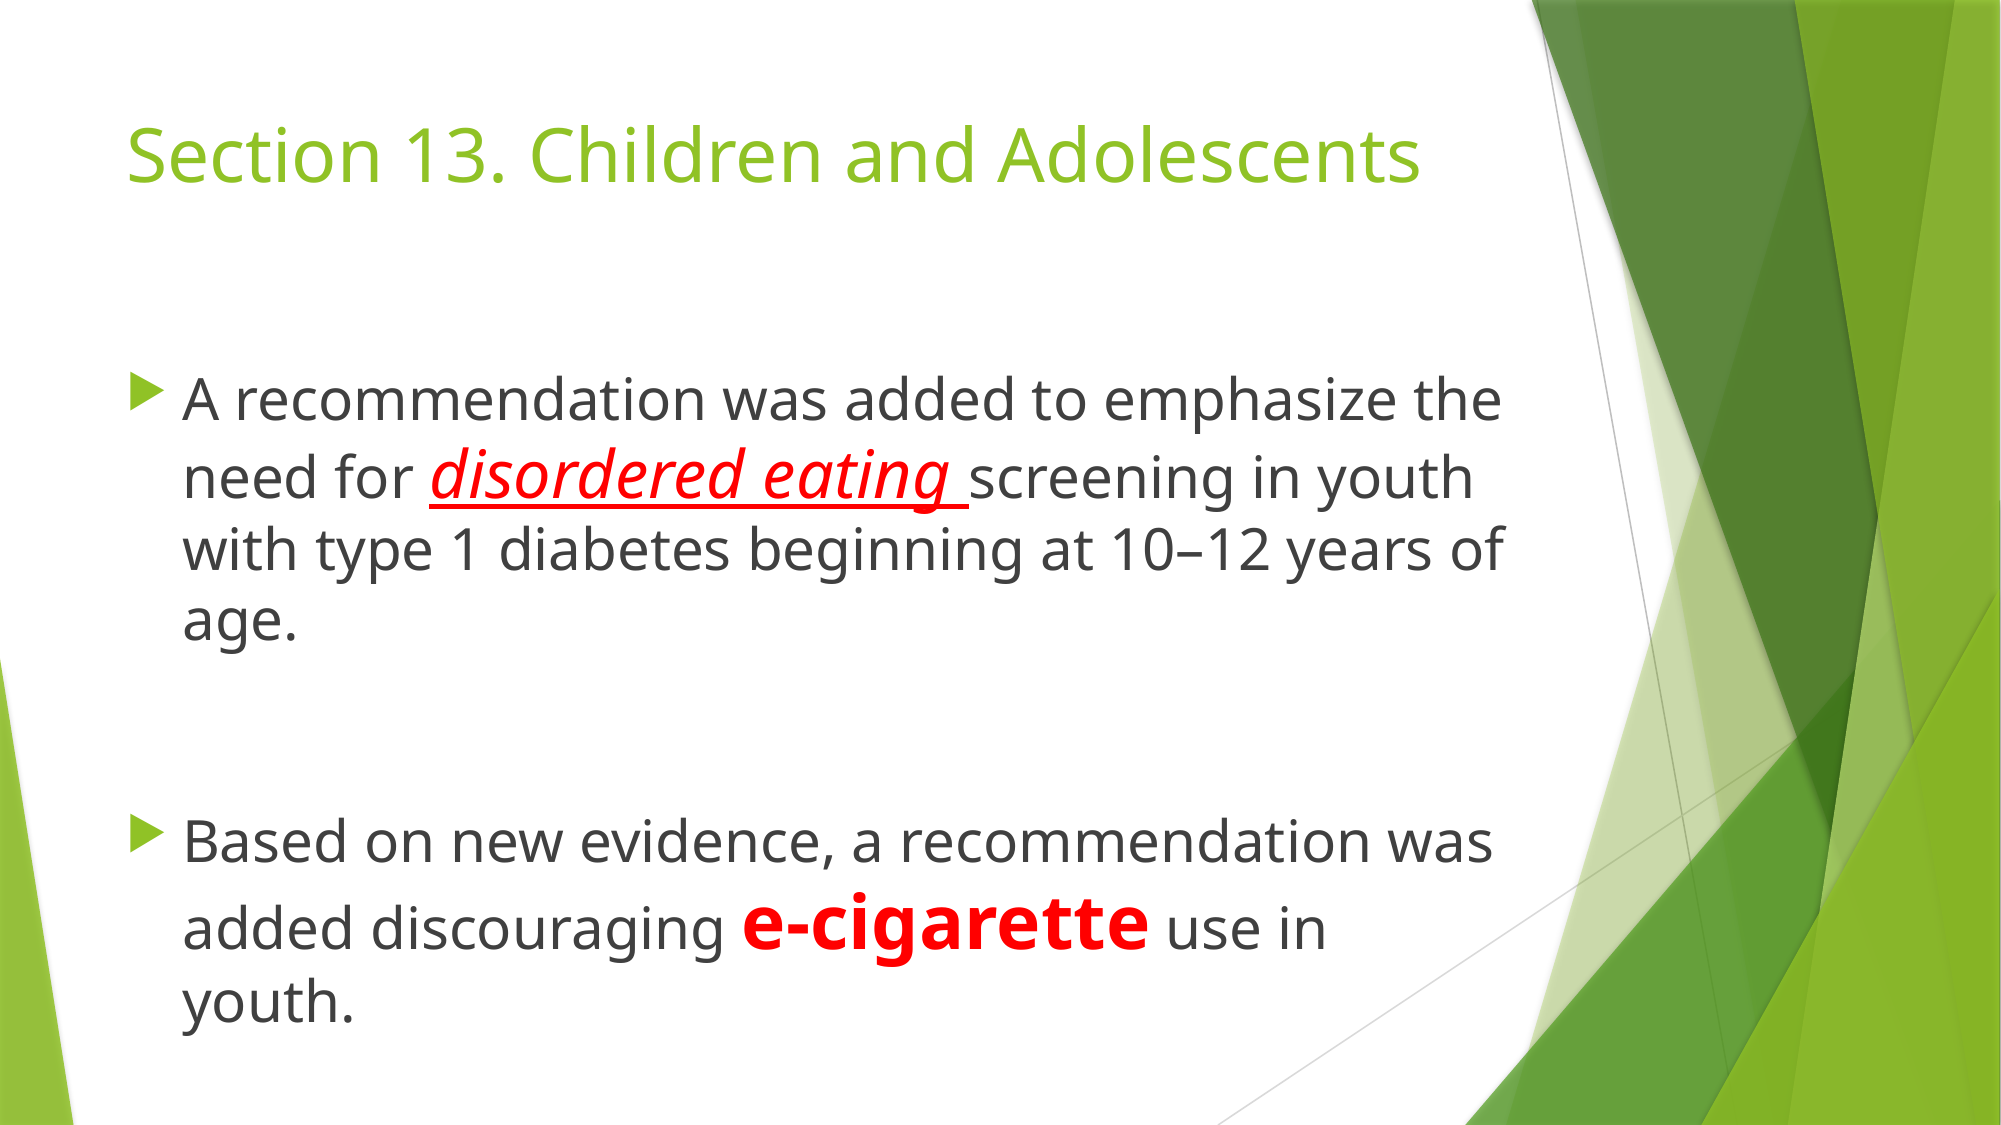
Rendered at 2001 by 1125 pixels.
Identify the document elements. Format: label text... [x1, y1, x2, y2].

list A recommendation was added to emphasize the need for disordered eating screening in youth with type 1 diabetes beginning at 10–12 years of age. Based on new evidence, a recommendation was added discouraging e-cigarette use in youth. [111, 354, 1522, 992]
title Section 13. Children and Adolescents [111, 99, 1522, 317]
